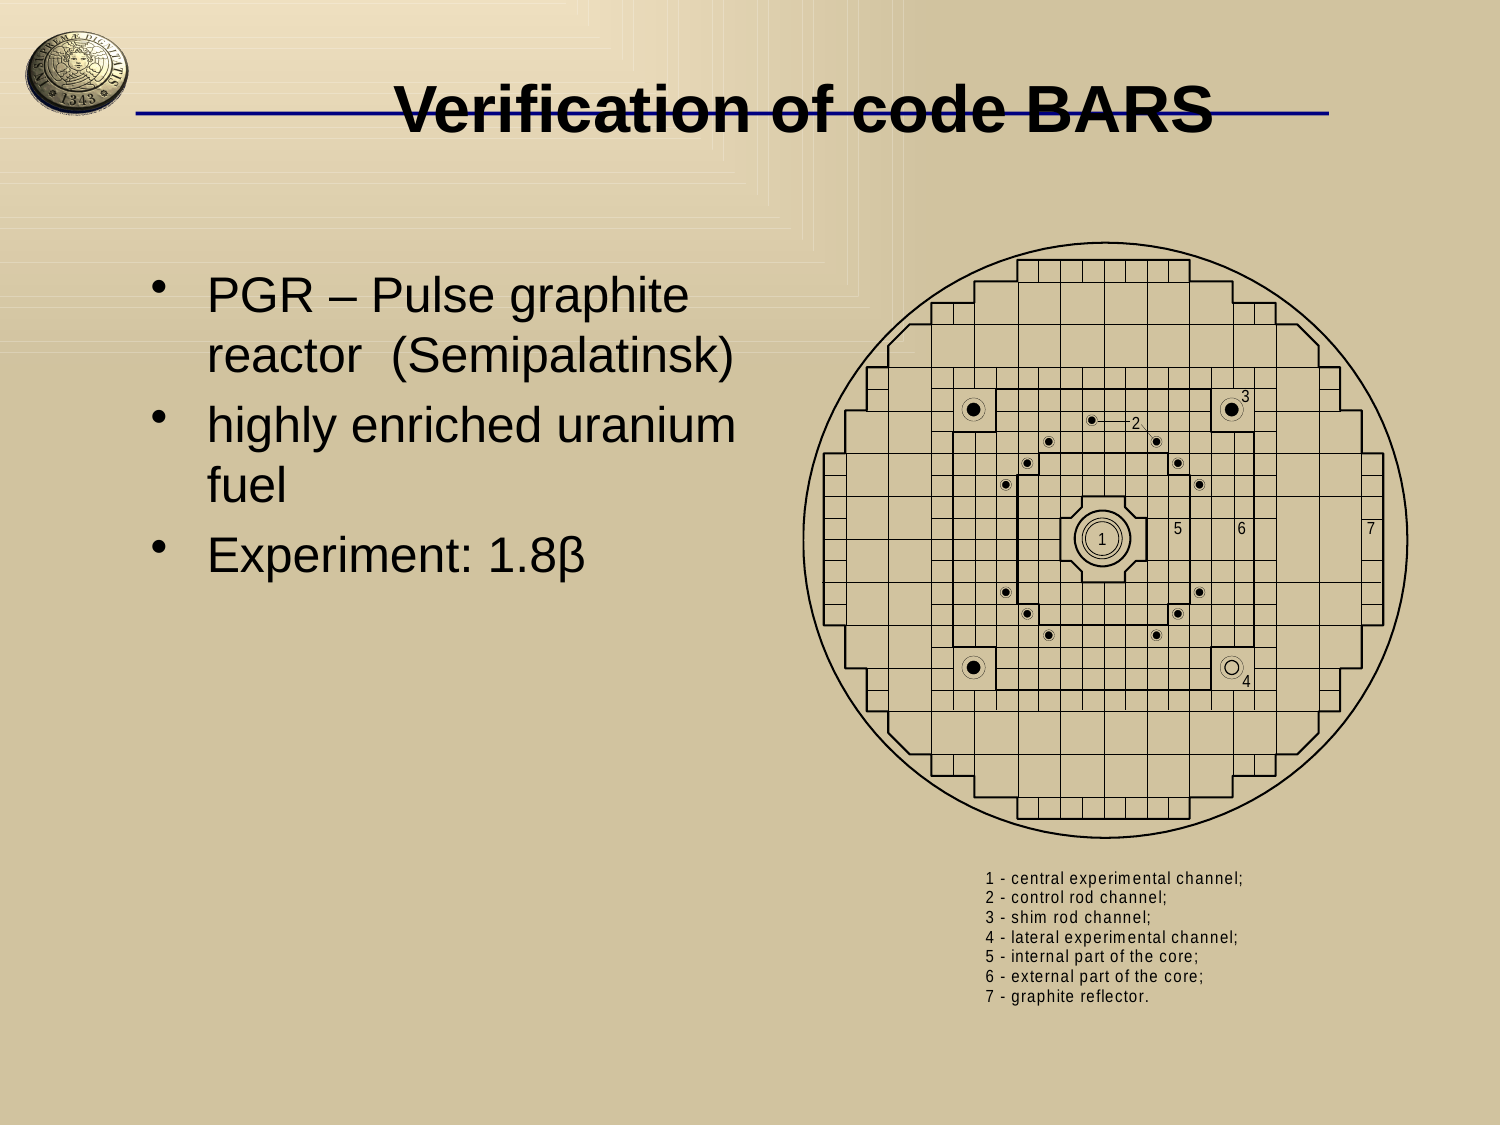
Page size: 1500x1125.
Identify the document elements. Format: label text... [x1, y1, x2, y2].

list PGR – Pulse graphite reactor (Semipalatinsk) highly enriched uranium fuel Experiment: 1.8β [135, 255, 786, 1006]
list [802, 219, 1424, 1007]
picture [17, 18, 137, 123]
title Verification of code BARS [146, 12, 1463, 200]
